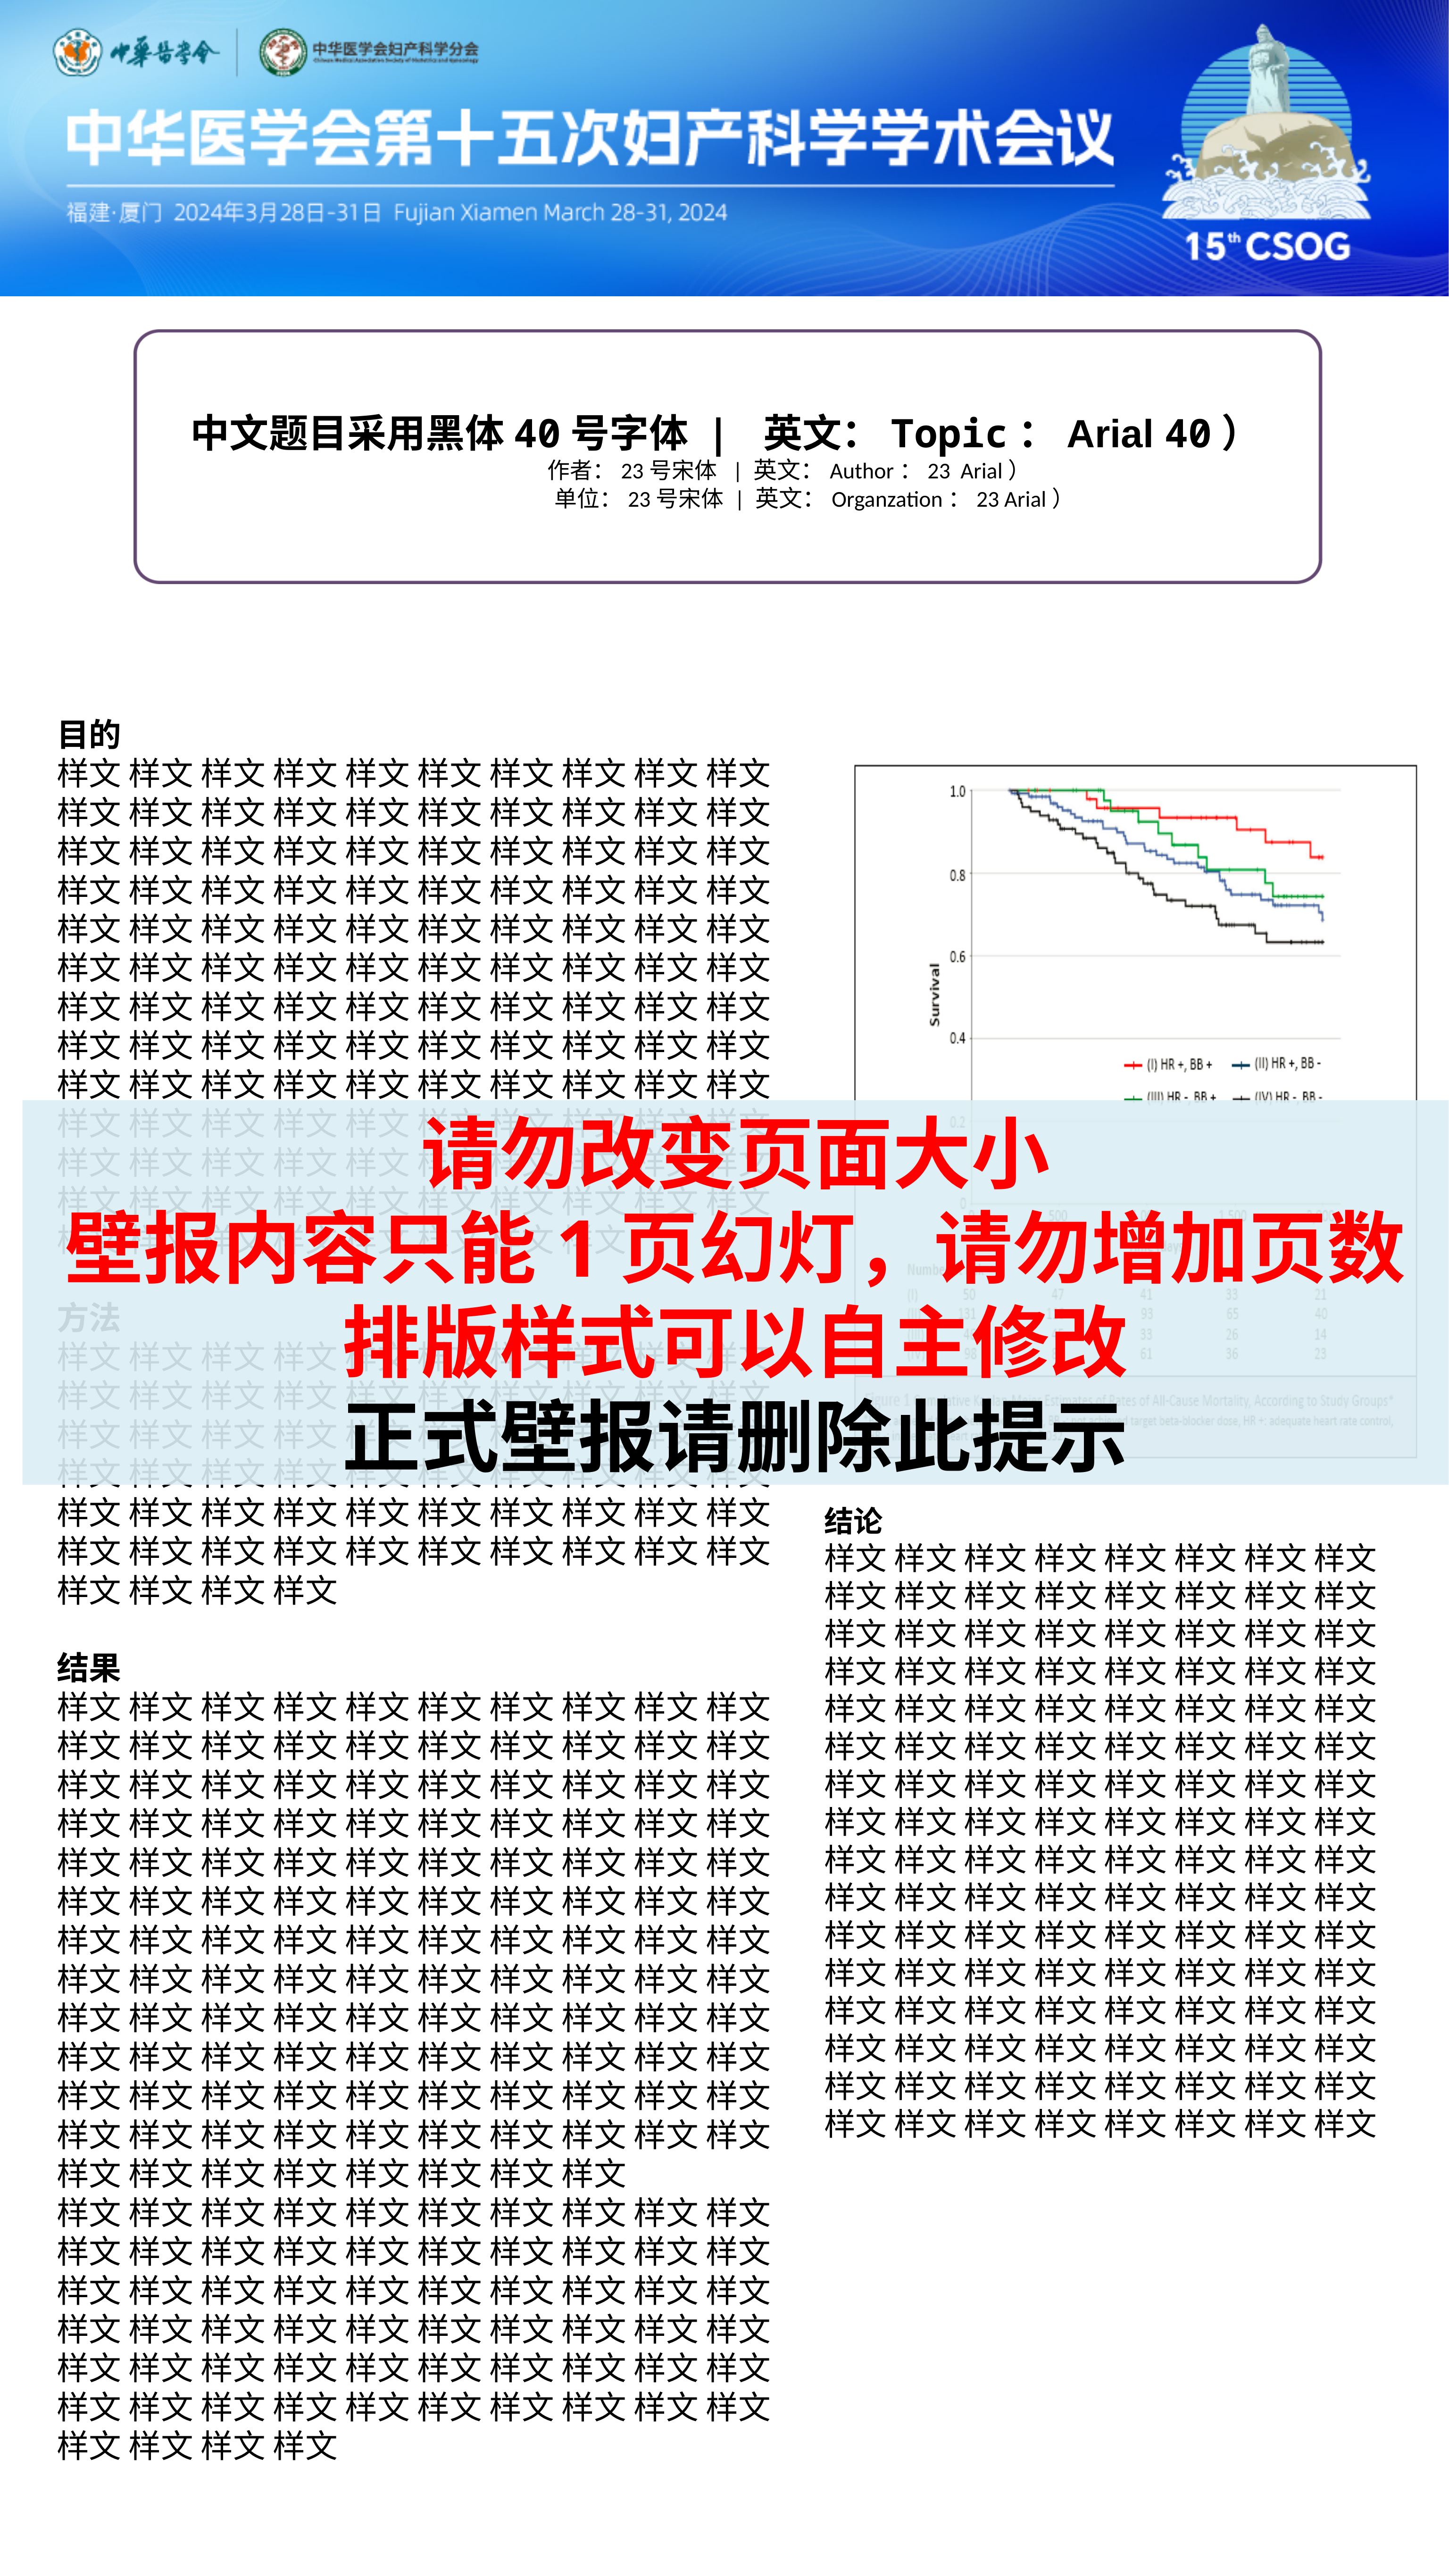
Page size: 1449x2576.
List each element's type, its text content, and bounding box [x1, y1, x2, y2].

text_box 目的 样文 样文 样文 样文 样文 样文 样文 样文 样文 样文 样文 样文 样文 样文 样文 样文 样文 样文 样文 样文 样文 样文 样文 样文 样文 样文 样文 样文 样文 样文 样文 样文 样文 样文 样文 样文 样文 样文 样文 样文 样文 样文 样文 样文 样文 样文 样文 样文 样文 样文 样文 样文 样文 样文 样文 样文 样文 样文 样文 样文 样文 样文 样文 样文 样文 样文 样文 样文 样文 样文 样文 样文 样文 样文 样文 样文 样文 样文 样文 样文 样文 样文 样文 样文 样文 样文 样文 样文 样文 样文 样文 样文 样文 样文 样文 样文 样文 样文 样文 样文 样文 样文 样文 样文 样文 样文 样文 样文 样文 样文 样文 样文 样文 样文 样文 样文 样文 样文 样文 样文 样文 样文 样文 样文 样文 样文 样文 样文 方法 样文 样文 样文 样文 样文 样文 样文 样文 样文 样文 样文 样文 样文 样文 样文 样文 样文 样文 样文 样文 样文 样文 样文 样文 样文 样文 样文 样文 样文 样文 样文 样文 样文 样文 样文 样文 样文 样文 样文 样文 样文 样文 样文 样文 样文 样文 样文 样文 样文 样文 样文 样文 样文 样文 样文 样文 样文 样文 样文 样文 样文 样文 样文 样文 结果 样文 样文 样文 样文 样文 样文 样文 样文 样文 样文 样文 样文 样文 样文 样文 样文 样文 样文 样文 样文 样文 样文 样文 样文 样文 样文 样文 样文 样文 样文 样文 样文 样文 样文 样文 样文 样文 样文 样文 样文 样文 样文 样文 样文 样文 样文 样文 样文 样文 样文 样文 样文 样文 样文 样文 样文 样文 样文 样文 样文 样文 样文 样文 样文 样文 样文 样文 样文 样文 样文 样文 样文 样文 样文 样文 样文 样文 样文 样文 样文 样文 样文 样文 样文 样文 样文 样文 样文 样文 样文 样文 样文 样文 样文 样文 样文 样文 样文 样文 样文 样文 样文 样文 样文 样文 样文 样文 样文 样文 样文 样文 样文 样文 样文 样文 样文 样文 样文 样文 样文 样文 样文 样文 样文 样文 样文 样文 样文 样文 样文 样文 样文 样文 样文 样文 样文 样文 样文 样文 样文 样文 样文 样文 样文 样文 样文 样文 样文 样文 样文 样文 样文 样文 样文 样文 样文 样文 样文 样文 样文 样文 样文 样文 样文 样文 样文 样文 样文 样文 样文 样文 样文 样文 样文 样文 样文 样文 样文 样文 样文 样文 样文 样文 样文 样文 样文 样文 样文 样文 样文 样文 样文 [45, 1485, 813, 2548]
picture [133, 329, 1323, 584]
text_box 结论 样文 样文 样文 样文 样文 样文 样文 样文 样文 样文 样文 样文 样文 样文 样文 样文 样文 样文 样文 样文 样文 样文 样文 样文 样文 样文 样文 样文 样文 样文 样文 样文 样文 样文 样文 样文 样文 样文 样文 样文 样文 样文 样文 样文 样文 样文 样文 样文 样文 样文 样文 样文 样文 样文 样文 样文 样文 样文 样文 样文 样文 样文 样文 样文 样文 样文 样文 样文 样文 样文 样文 样文 样文 样文 样文 样文 样文 样文 样文 样文 样文 样文 样文 样文 样文 样文 样文 样文 样文 样文 样文 样文 样文 样文 样文 样文 样文 样文 样文 样文 样文 样文 样文 样文 样文 样文 样文 样文 样文 样文 样文 样文 样文 样文 样文 样文 样文 样文 样文 样文 样文 样文 样文 样文 样文 样文 样文 样文 [812, 1497, 1392, 2186]
text_box 请勿改变页面大小 壁报内容只能1页幻灯，请勿增加页数 排版样式可以自主修改 正式壁报请删除此提示 [22, 1100, 1449, 1485]
picture [0, 0, 1449, 296]
text_box 目的 样文 样文 样文 样文 样文 样文 样文 样文 样文 样文 样文 样文 样文 样文 样文 样文 样文 样文 样文 样文 样文 样文 样文 样文 样文 样文 样文 样文 样文 样文 样文 样文 样文 样文 样文 样文 样文 样文 样文 样文 样文 样文 样文 样文 样文 样文 样文 样文 样文 样文 样文 样文 样文 样文 样文 样文 样文 样文 样文 样文 样文 样文 样文 样文 样文 样文 样文 样文 样文 样文 样文 样文 样文 样文 样文 样文 样文 样文 样文 样文 样文 样文 样文 样文 样文 样文 样文 样文 样文 样文 样文 样文 样文 样文 样文 样文 样文 样文 样文 样文 样文 样文 样文 样文 样文 样文 样文 样文 样文 样文 样文 样文 样文 样文 样文 样文 样文 样文 样文 样文 样文 样文 样文 样文 样文 样文 样文 样文 方法 样文 样文 样文 样文 样文 样文 样文 样文 样文 样文 样文 样文 样文 样文 样文 样文 样文 样文 样文 样文 样文 样文 样文 样文 样文 样文 样文 样文 样文 样文 样文 样文 样文 样文 样文 样文 样文 样文 样文 样文 样文 样文 样文 样文 样文 样文 样文 样文 样文 样文 样文 样文 样文 样文 样文 样文 样文 样文 样文 样文 样文 样文 样文 样文 结果 样文 样文 样文 样文 样文 样文 样文 样文 样文 样文 样文 样文 样文 样文 样文 样文 样文 样文 样文 样文 样文 样文 样文 样文 样文 样文 样文 样文 样文 样文 样文 样文 样文 样文 样文 样文 样文 样文 样文 样文 样文 样文 样文 样文 样文 样文 样文 样文 样文 样文 样文 样文 样文 样文 样文 样文 样文 样文 样文 样文 样文 样文 样文 样文 样文 样文 样文 样文 样文 样文 样文 样文 样文 样文 样文 样文 样文 样文 样文 样文 样文 样文 样文 样文 样文 样文 样文 样文 样文 样文 样文 样文 样文 样文 样文 样文 样文 样文 样文 样文 样文 样文 样文 样文 样文 样文 样文 样文 样文 样文 样文 样文 样文 样文 样文 样文 样文 样文 样文 样文 样文 样文 样文 样文 样文 样文 样文 样文 样文 样文 样文 样文 样文 样文 样文 样文 样文 样文 样文 样文 样文 样文 样文 样文 样文 样文 样文 样文 样文 样文 样文 样文 样文 样文 样文 样文 样文 样文 样文 样文 样文 样文 样文 样文 样文 样文 样文 样文 样文 样文 样文 样文 样文 样文 样文 样文 样文 样文 样文 样文 样文 样文 样文 样文 样文 样文 样文 样文 样文 样文 样文 样文 [45, 708, 813, 1100]
picture [847, 755, 1426, 1473]
